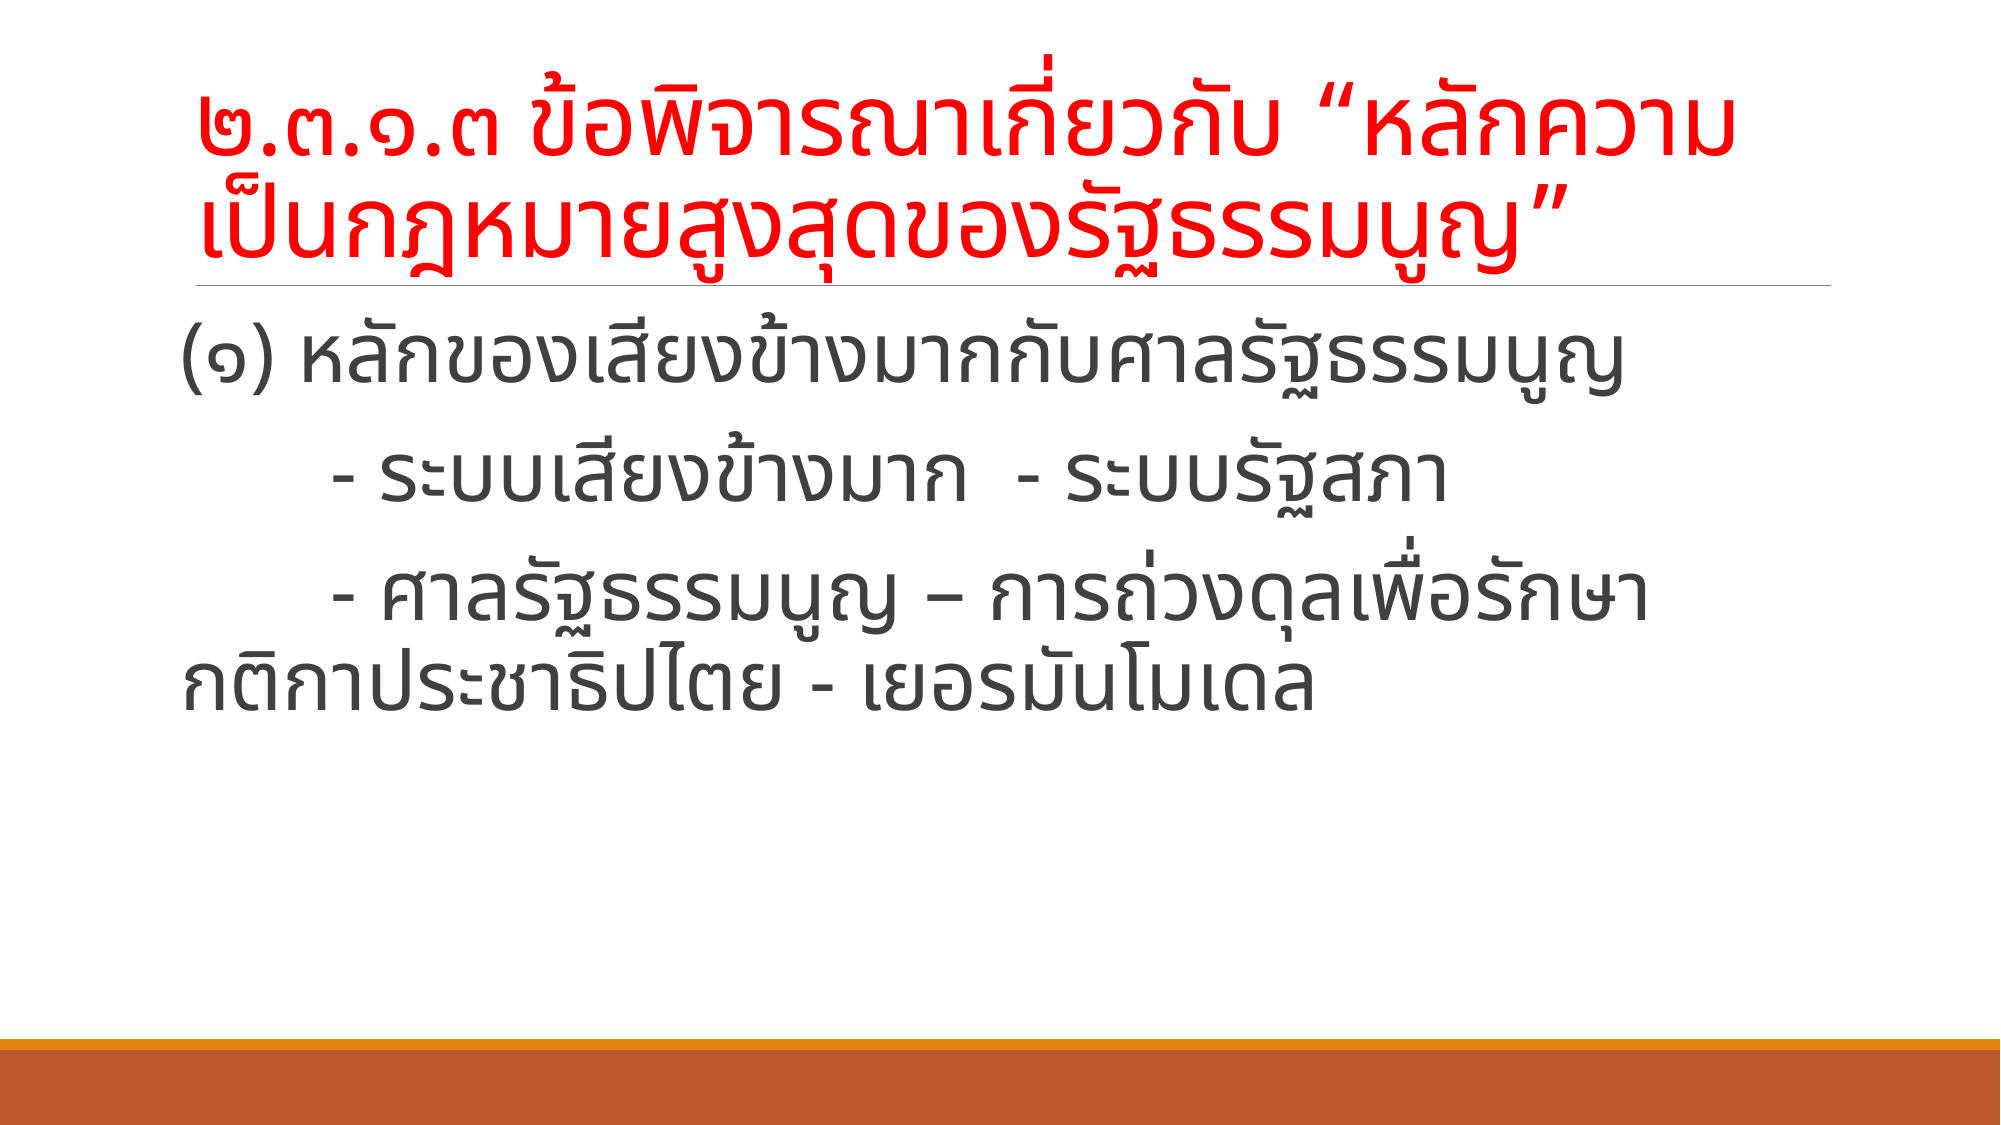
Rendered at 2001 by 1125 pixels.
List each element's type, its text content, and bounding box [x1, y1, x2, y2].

list (๑) หลักของเสียงข้างมากกับศาลรัฐธรรมนูญ - ระบบเสียงข้างมาก - ระบบรัฐสภา - ศาลรัฐธรรมนูญ – การถ่วงดุลเพื่อรักษากติกาประชาธิปไตย - เยอรมันโมเดล [180, 302, 1830, 963]
title ๒.๓.๑.๓ ข้อพิจารณาเกี่ยวกับ “หลักความเป็นกฎหมายสูงสุดของรัฐธรรมนูญ” [180, 47, 1830, 285]
